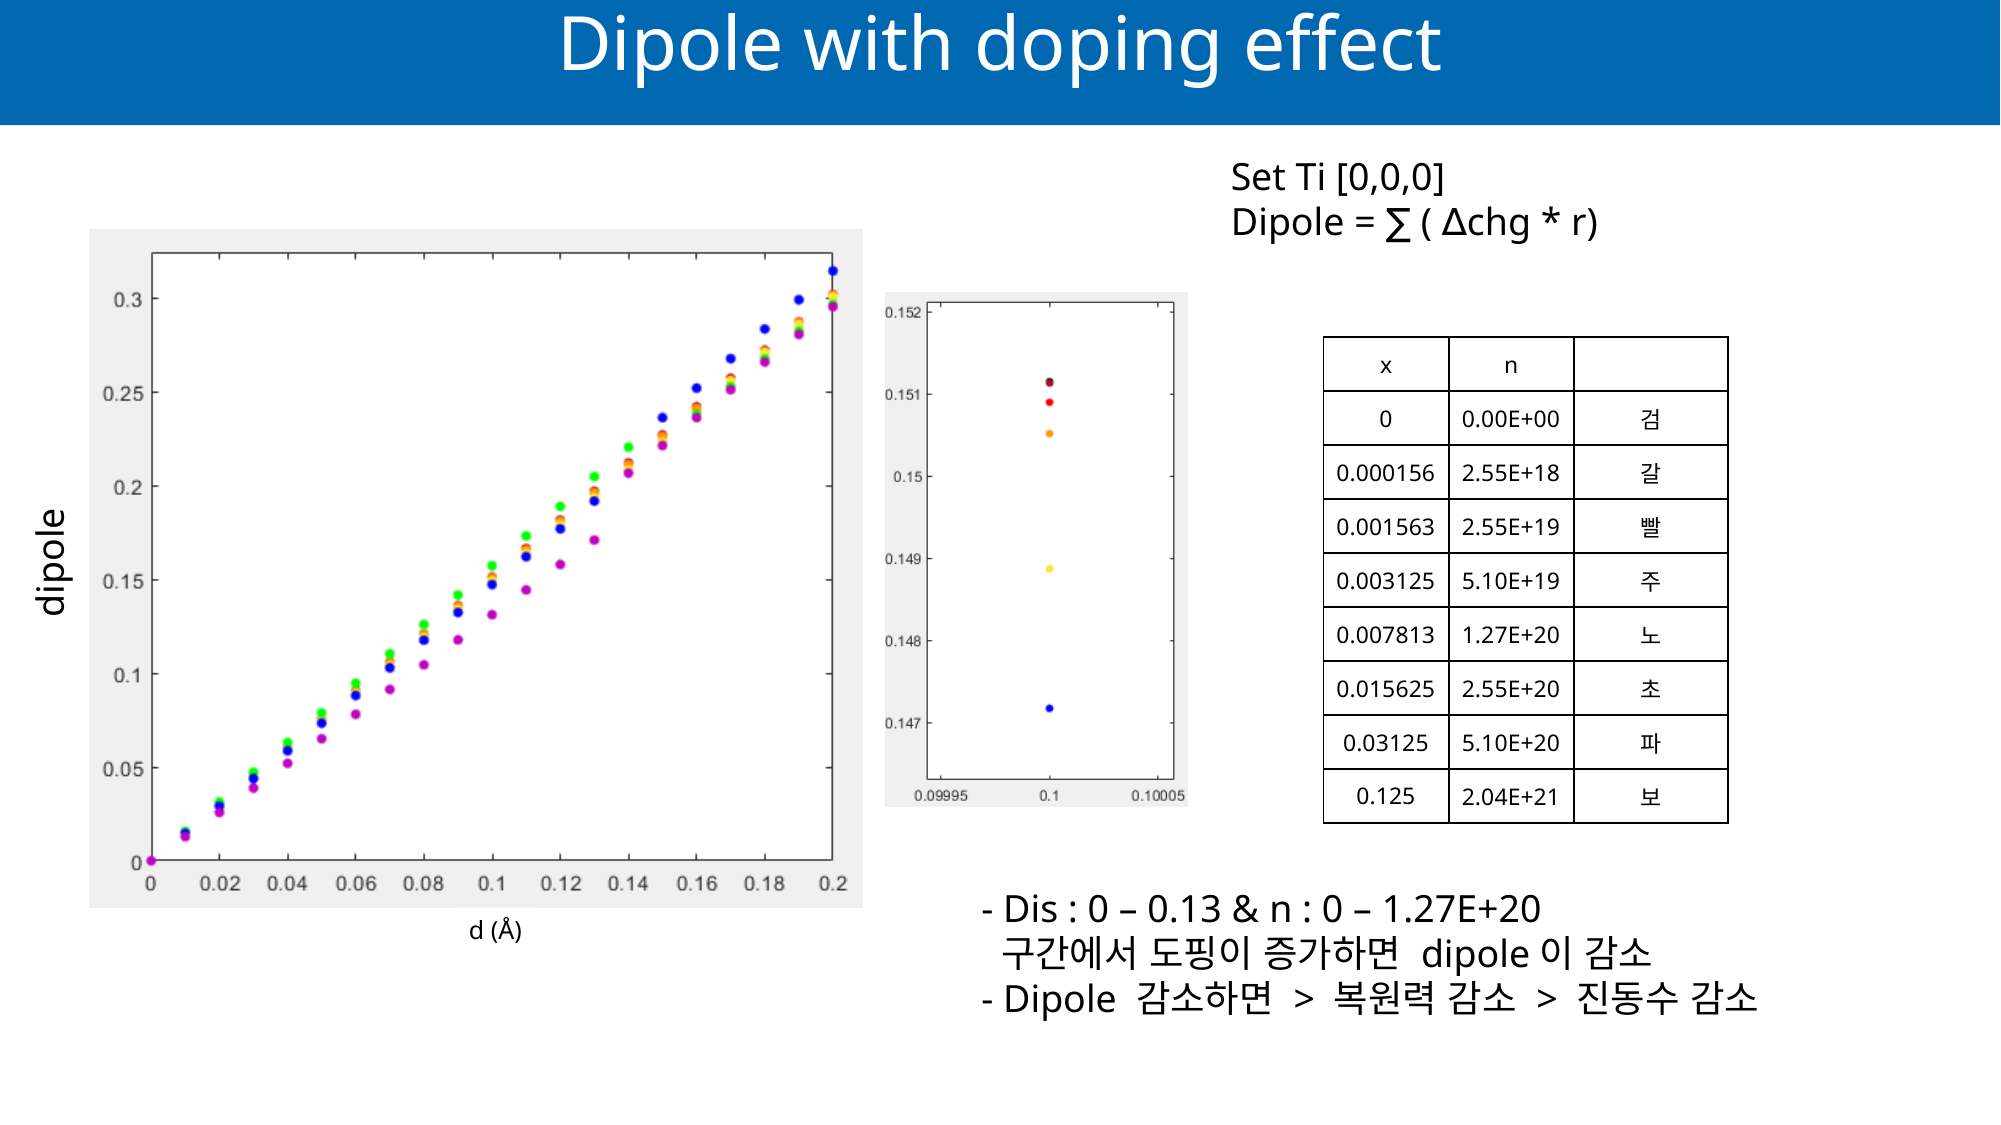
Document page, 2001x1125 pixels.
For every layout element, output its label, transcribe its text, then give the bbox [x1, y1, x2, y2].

table_cell 파 [1575, 716, 1727, 768]
table_cell 0.125 [1324, 770, 1448, 822]
table_header x [1324, 338, 1448, 390]
table_cell 0.001563 [1324, 500, 1448, 552]
text_box Set Ti [0,0,0] Dipole = ∑ ( ∆chg * r) [1216, 145, 1614, 251]
text_box - Dis : 0 – 0.13 & n : 0 – 1.27E+20 구간에서 도핑이 증가하면 dipole이 감소 - Dipole 감소하면 > 복원력 감소 > 진동수 감소 [966, 877, 1856, 1027]
table_cell 2.04E+21 [1450, 770, 1573, 822]
table_cell 0.003125 [1324, 554, 1448, 606]
table_cell 0.000156 [1324, 446, 1448, 498]
table_header n [1450, 338, 1573, 390]
text_box d (Å) [454, 908, 537, 953]
table_header [1575, 338, 1727, 390]
table_cell 검 [1575, 392, 1727, 444]
table_cell 2.55E+19 [1450, 500, 1573, 552]
table_cell 빨 [1575, 500, 1727, 552]
table_cell 초 [1575, 662, 1727, 714]
table_cell 2.55E+20 [1450, 662, 1573, 714]
title Dipole with doping effect [0, 0, 2000, 126]
table_cell 5.10E+20 [1450, 716, 1573, 768]
table_cell 0.00E+00 [1450, 392, 1573, 444]
table_cell 0.007813 [1324, 608, 1448, 660]
table_cell 0 [1324, 392, 1448, 444]
text_box dipole [18, 492, 79, 632]
table_cell 0.015625 [1324, 662, 1448, 714]
picture [885, 292, 1188, 807]
table_cell 보 [1575, 770, 1727, 822]
table_cell 2.55E+18 [1450, 446, 1573, 498]
table_cell 갈 [1575, 446, 1727, 498]
picture [89, 229, 863, 908]
table_cell 5.10E+19 [1450, 554, 1573, 606]
table_cell 1.27E+20 [1450, 608, 1573, 660]
table_cell 노 [1575, 608, 1727, 660]
table_cell 0.03125 [1324, 716, 1448, 768]
table_cell 주 [1575, 554, 1727, 606]
